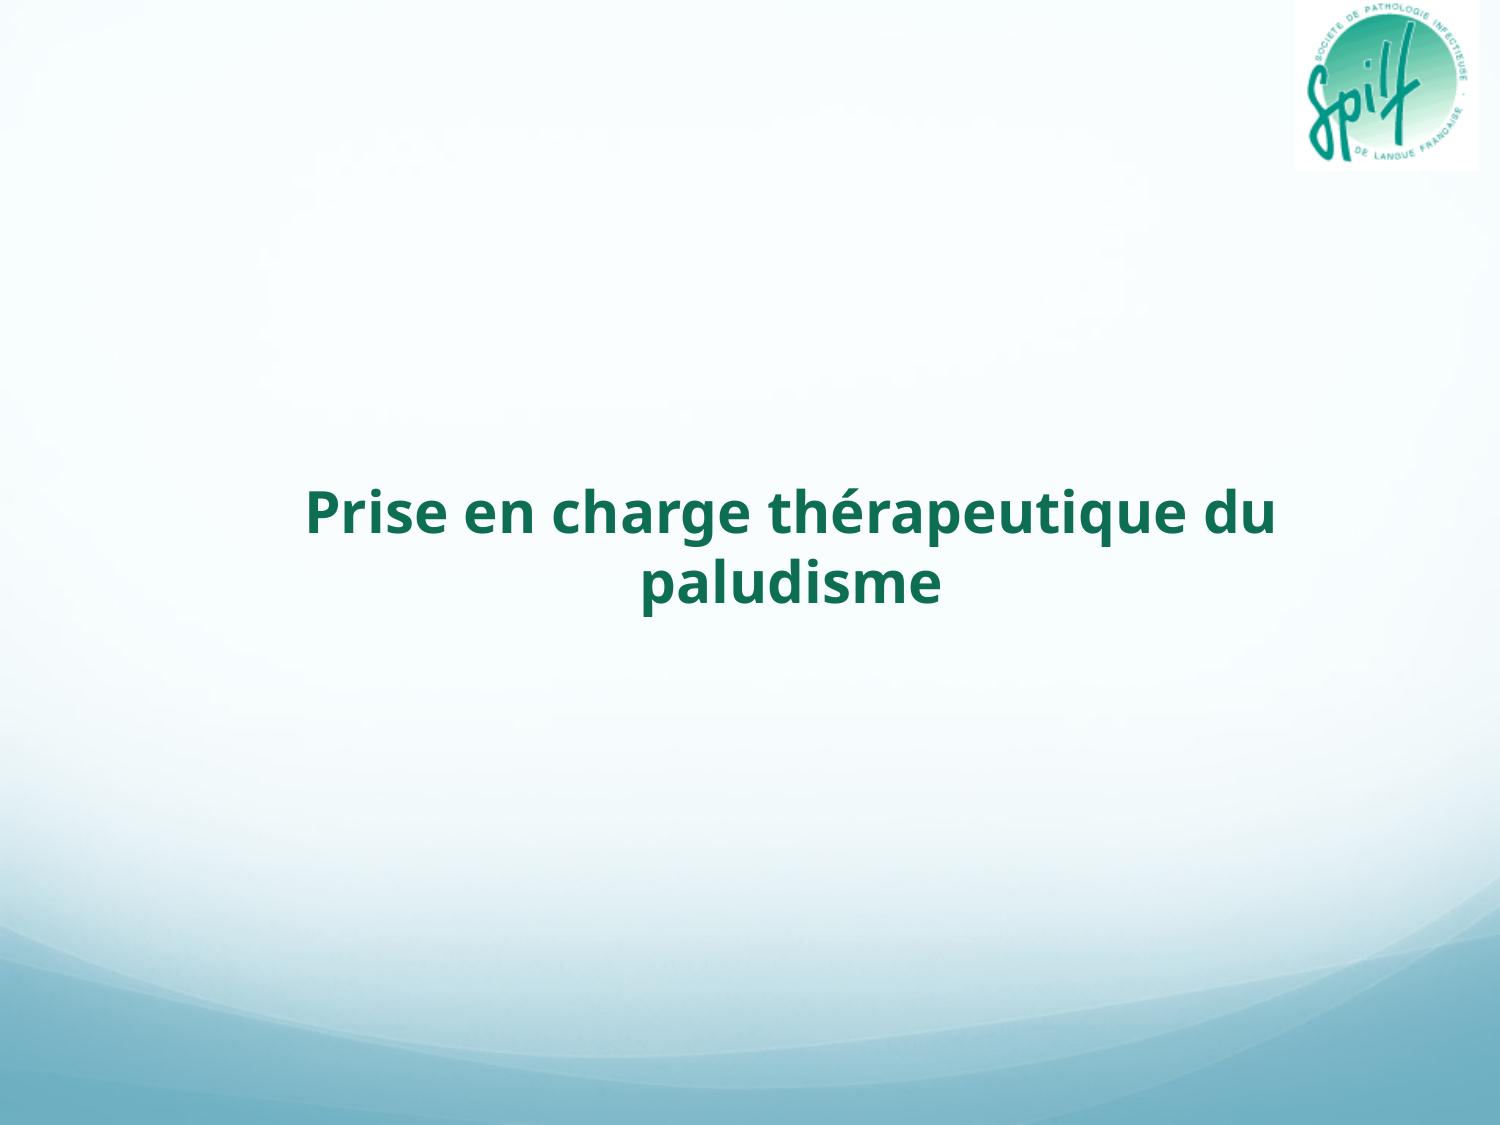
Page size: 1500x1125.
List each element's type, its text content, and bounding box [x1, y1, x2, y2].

picture [0, 0, 1500, 1125]
text_box Prise en charge thérapeutique du paludisme [253, 467, 1329, 623]
